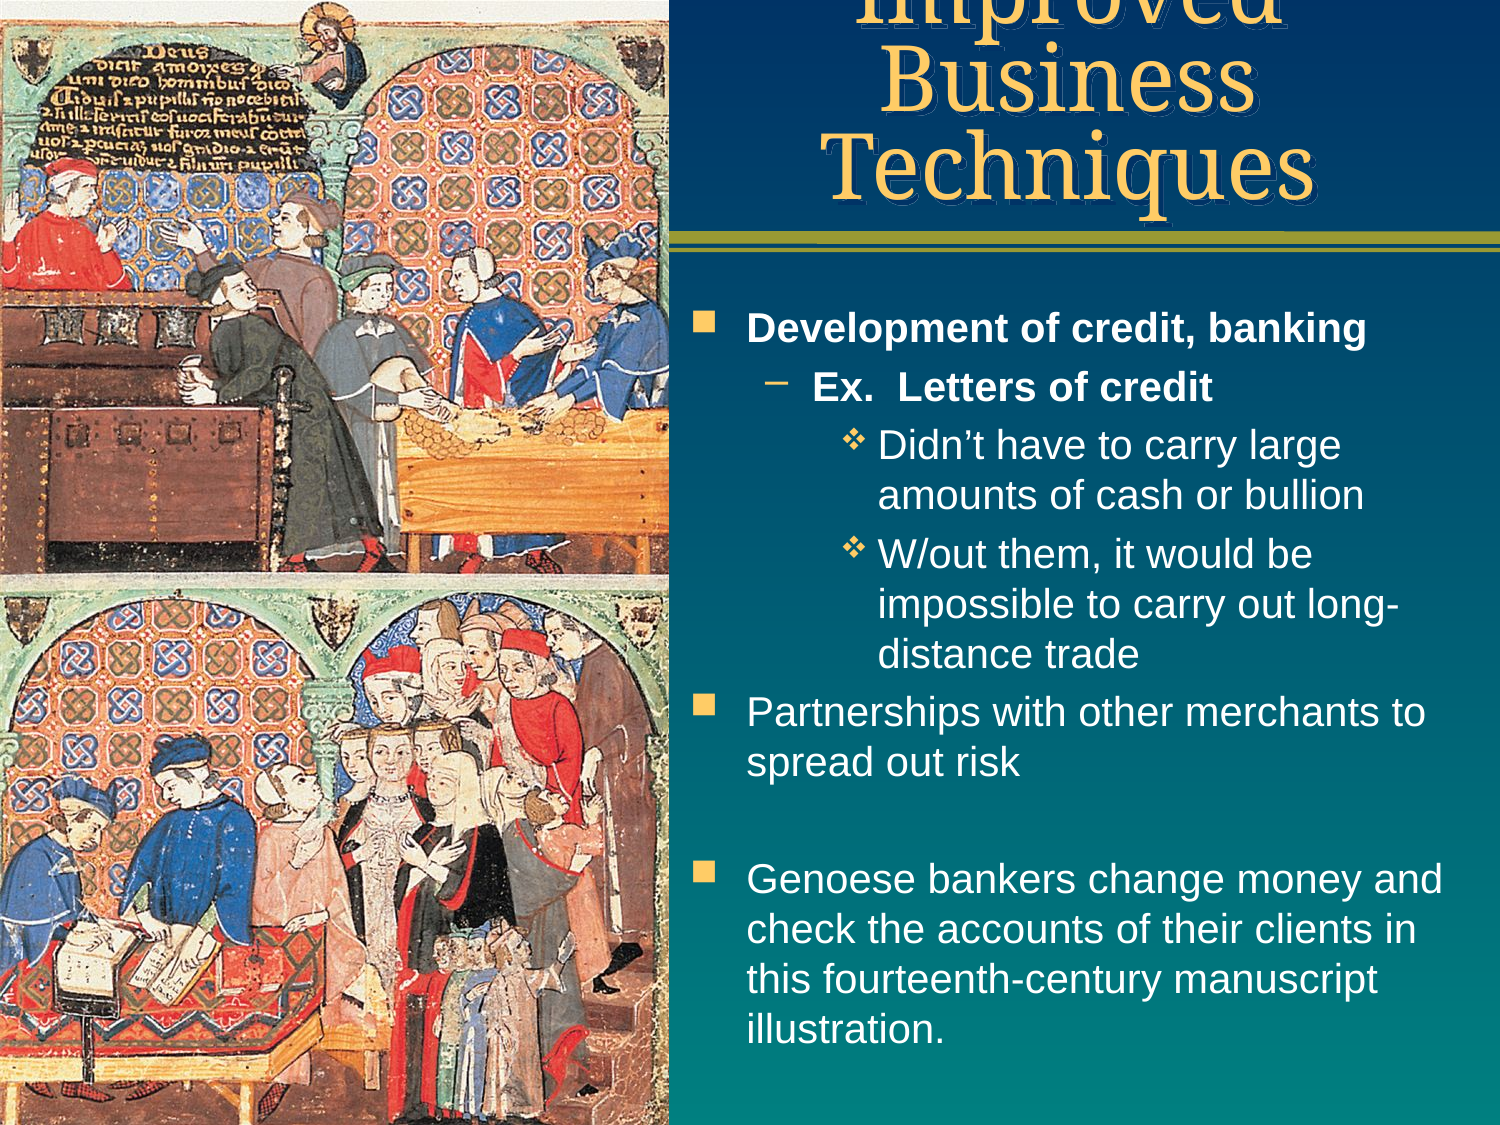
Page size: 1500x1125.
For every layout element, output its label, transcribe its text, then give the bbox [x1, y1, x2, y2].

title Improved Business Techniques [674, 43, 1463, 226]
list Development of credit, banking Ex. Letters of credit Didn’t have to carry large amounts of cash or bullion W/out them, it would be impossible to carry out long-distance trade Partnerships with other merchants to spread out risk Genoese bankers change money and check the accounts of their clients in this fourteenth-century manuscript illustration. [674, 293, 1463, 1013]
picture [0, 0, 670, 1125]
